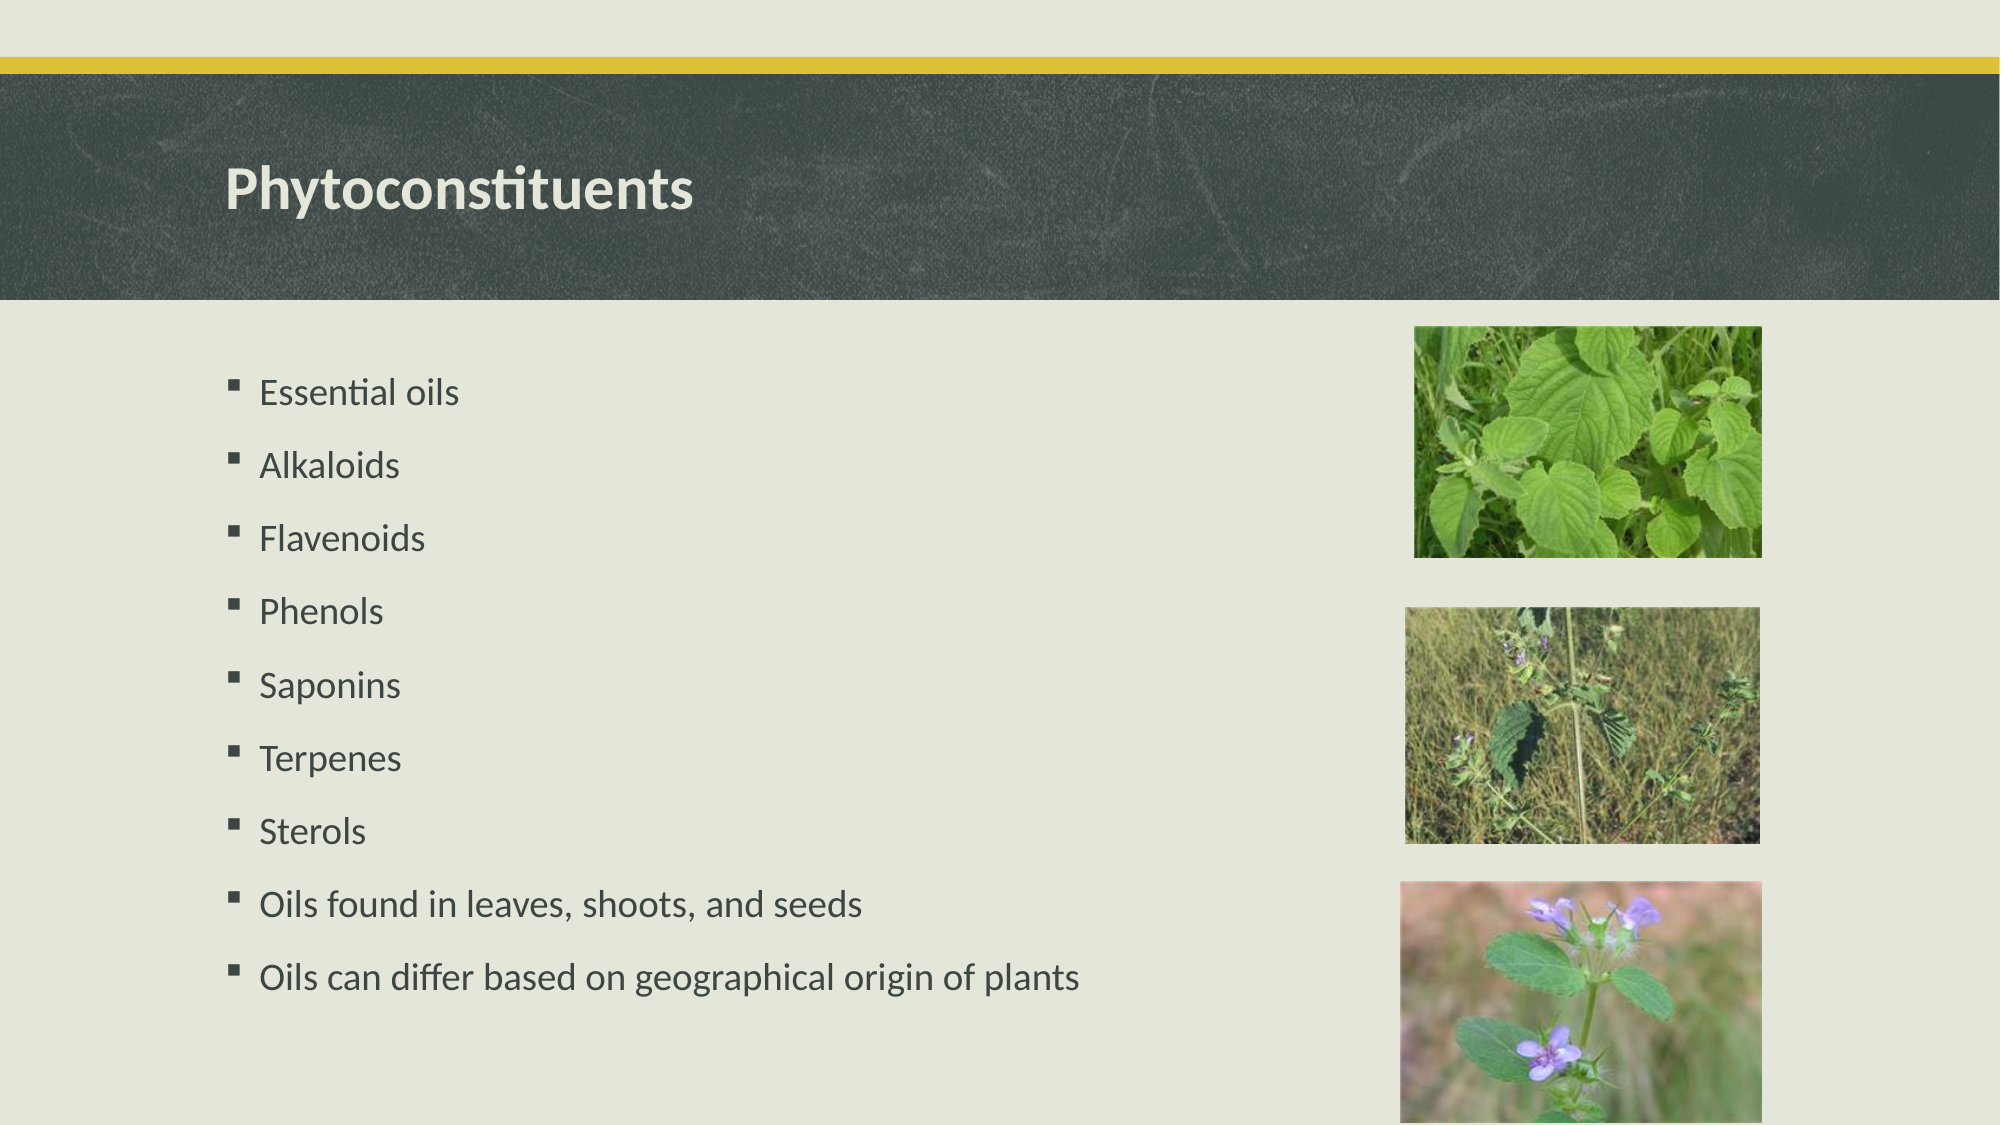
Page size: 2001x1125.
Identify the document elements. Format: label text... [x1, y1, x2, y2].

list Essential oils Alkaloids Flavenoids Phenols Saponins Terpenes Sterols Oils found in leaves, shoots, and seeds Oils can differ based on geographical origin of plants [210, 359, 1790, 1014]
picture [1405, 607, 1760, 844]
picture [1399, 881, 1762, 1123]
picture [0, 74, 2000, 300]
title Phytoconstituents [210, 76, 1790, 300]
picture [1414, 326, 1762, 558]
